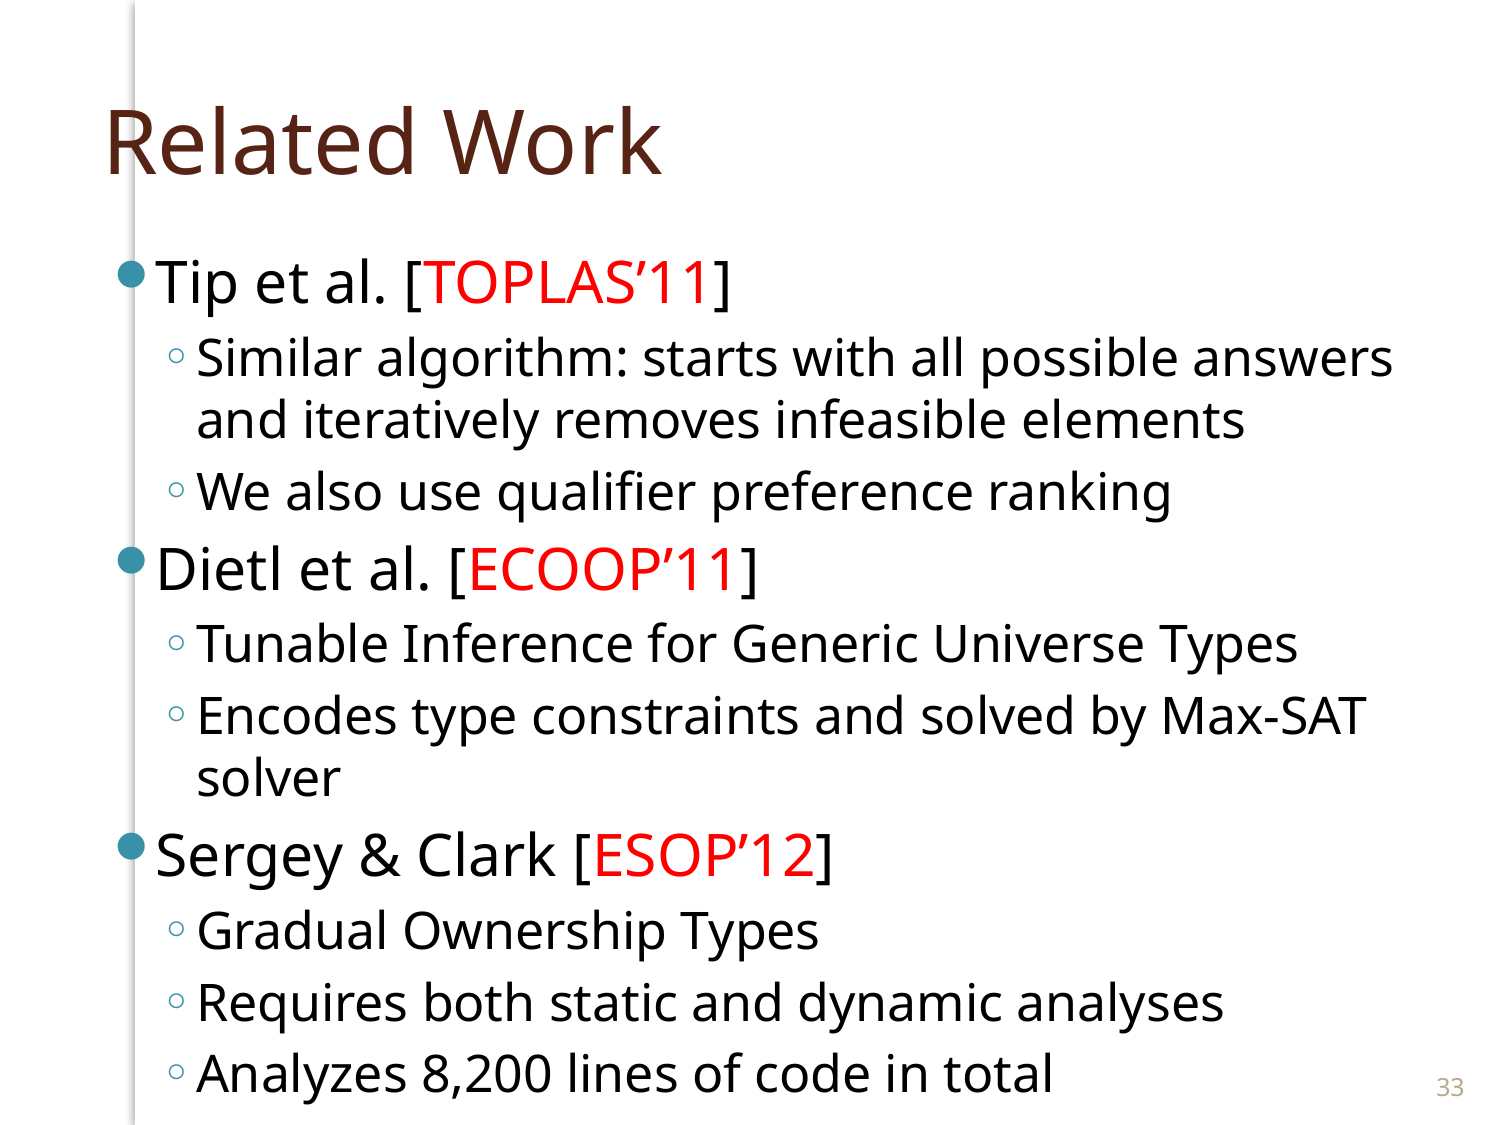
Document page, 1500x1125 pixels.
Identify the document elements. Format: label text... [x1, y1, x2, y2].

list Tip et al. [TOPLAS’11] Similar algorithm: starts with all possible answers and iteratively removes infeasible elements We also use qualifier preference ranking Dietl et al. [ECOOP’11] Tunable Inference for Generic Universe Types Encodes type constraints and solved by Max-SAT solver Sergey & Clark [ESOP’12] Gradual Ownership Types Requires both static and dynamic analyses Analyzes 8,200 lines of code in total [86, 237, 1418, 1125]
slide_number 33 [1413, 1034, 1488, 1113]
title Related Work [87, 45, 1418, 233]
